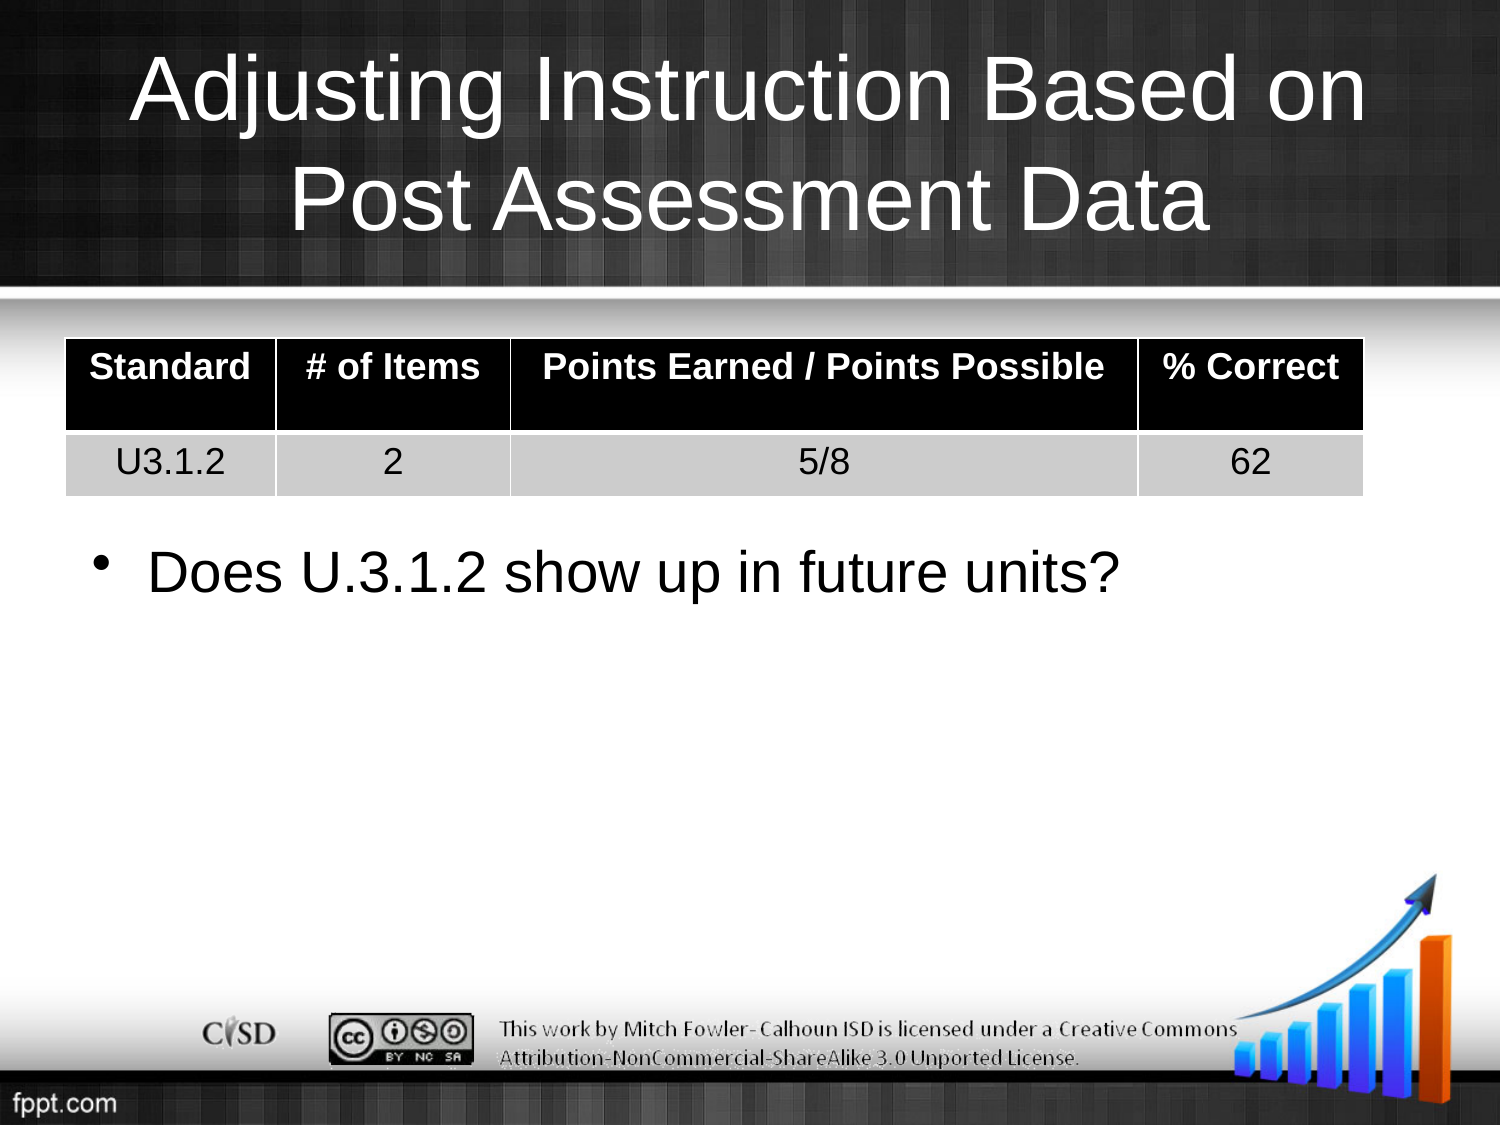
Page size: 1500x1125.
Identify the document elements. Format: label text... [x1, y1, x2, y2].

table_cell U3.1.2 [66, 435, 275, 496]
table_cell 2 [277, 435, 510, 496]
table_cell 5/8 [511, 435, 1137, 496]
table_header % Correct [1139, 339, 1363, 430]
table_cell 62 [1139, 435, 1363, 496]
table_header Points Earned / Points Possible [511, 339, 1137, 430]
picture [0, 0, 1500, 1125]
list Does U.3.1.2 show up in future units? [76, 526, 1427, 988]
title Adjusting Instruction Based on Post Assessment Data [74, 44, 1426, 233]
table_header Standard [66, 339, 275, 430]
table_header # of Items [277, 339, 510, 430]
